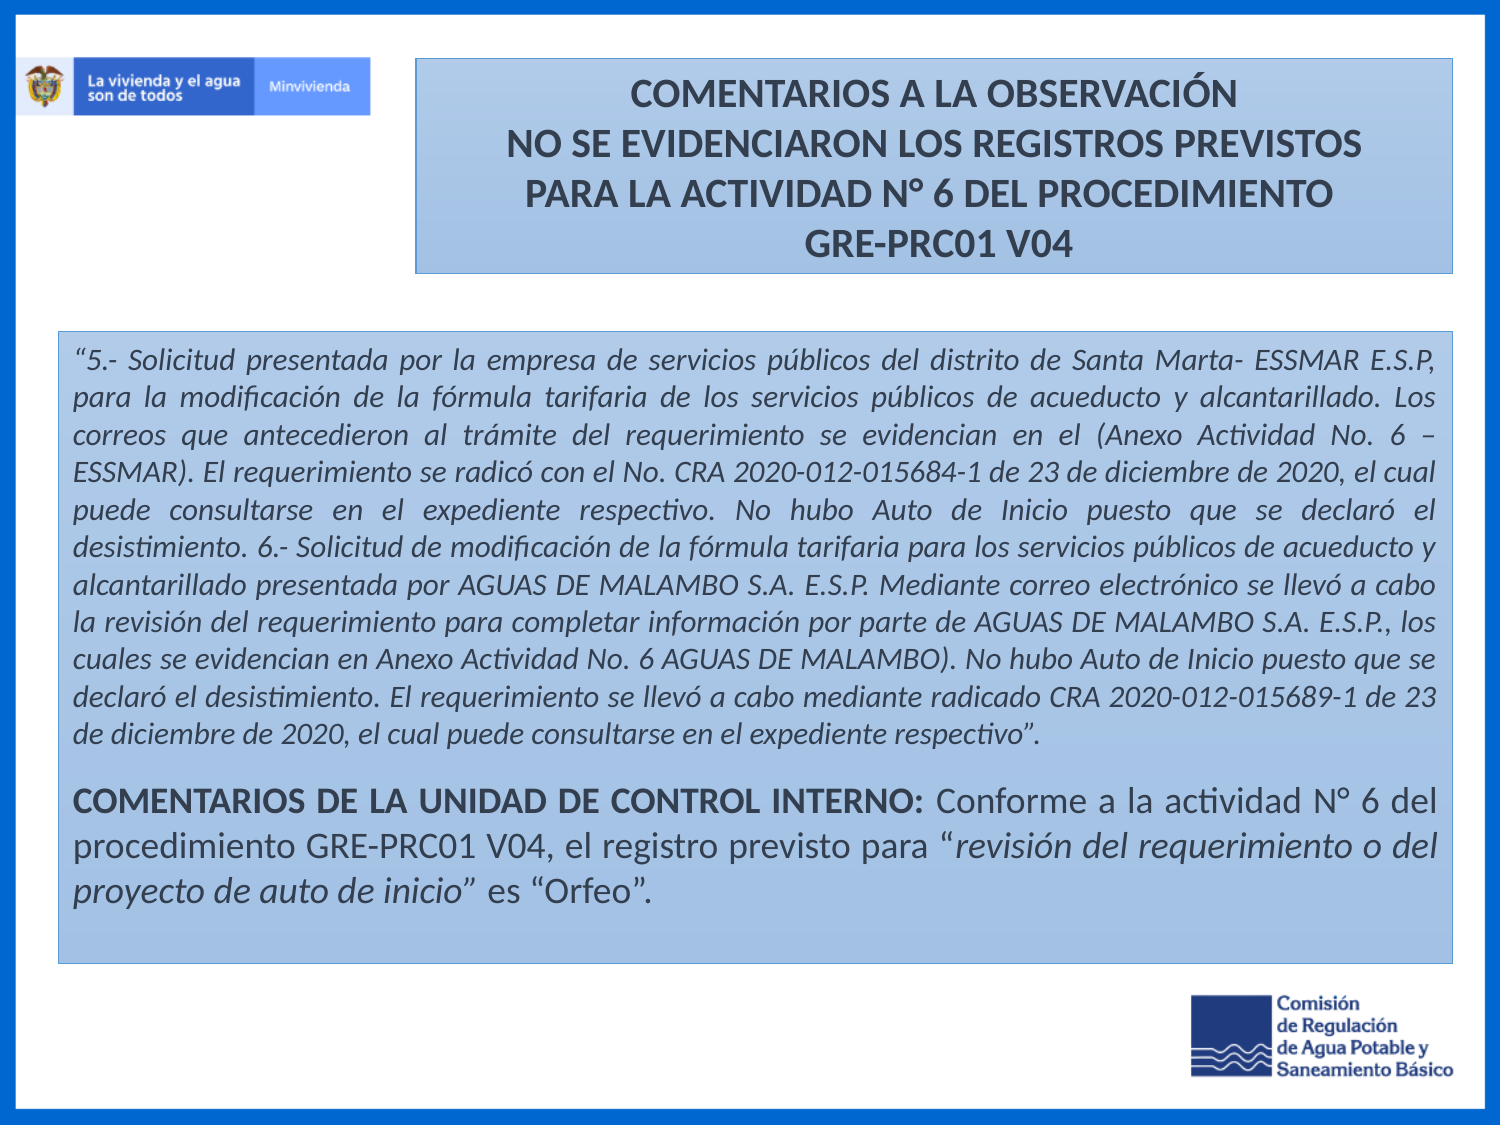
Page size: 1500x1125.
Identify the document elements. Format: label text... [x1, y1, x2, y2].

picture [0, 0, 1500, 1125]
text_box COMENTARIOS A LA OBSERVACIÓN NO SE EVIDENCIARON LOS REGISTROS PREVISTOS PARA LA ACTIVIDAD N° 6 DEL PROCEDIMIENTO GRE-PRC01 V04 [415, 58, 1453, 274]
text_box “5.- Solicitud presentada por la empresa de servicios públicos del distrito de Santa Marta- ESSMAR E.S.P, para la modificación de la fórmula tarifaria de los servicios públicos de acueducto y alcantarillado. Los correos que antecedieron al trámite del requerimiento se evidencian en el (Anexo Actividad No. 6 – ESSMAR). El requerimiento se radicó con el No. CRA 2020-012-015684-1 de 23 de diciembre de 2020, el cual puede consultarse en el expediente respectivo. No hubo Auto de Inicio puesto que se declaró el desistimiento. 6.- Solicitud de modificación de la fórmula tarifaria para los servicios públicos de acueducto y alcantarillado presentada por AGUAS DE MALAMBO S.A. E.S.P. Mediante correo electrónico se llevó a cabo la revisión del requerimiento para completar información por parte de AGUAS DE MALAMBO S.A. E.S.P., los cuales se evidencian en Anexo Actividad No. 6 AGUAS DE MALAMBO). No hubo Auto de Inicio puesto que se declaró el desistimiento. El requerimiento se llevó a cabo mediante radicado CRA 2020-012-015689-1 de 23 de diciembre de 2020, el cual puede consultarse en el expediente respectivo”. COMENTARIOS DE LA UNIDAD DE CONTROL INTERNO: Conforme a la actividad N° 6 del procedimiento GRE-PRC01 V04, el registro previsto para “revisión del requerimiento o del proyecto de auto de inicio” es “Orfeo”. [58, 331, 1453, 964]
